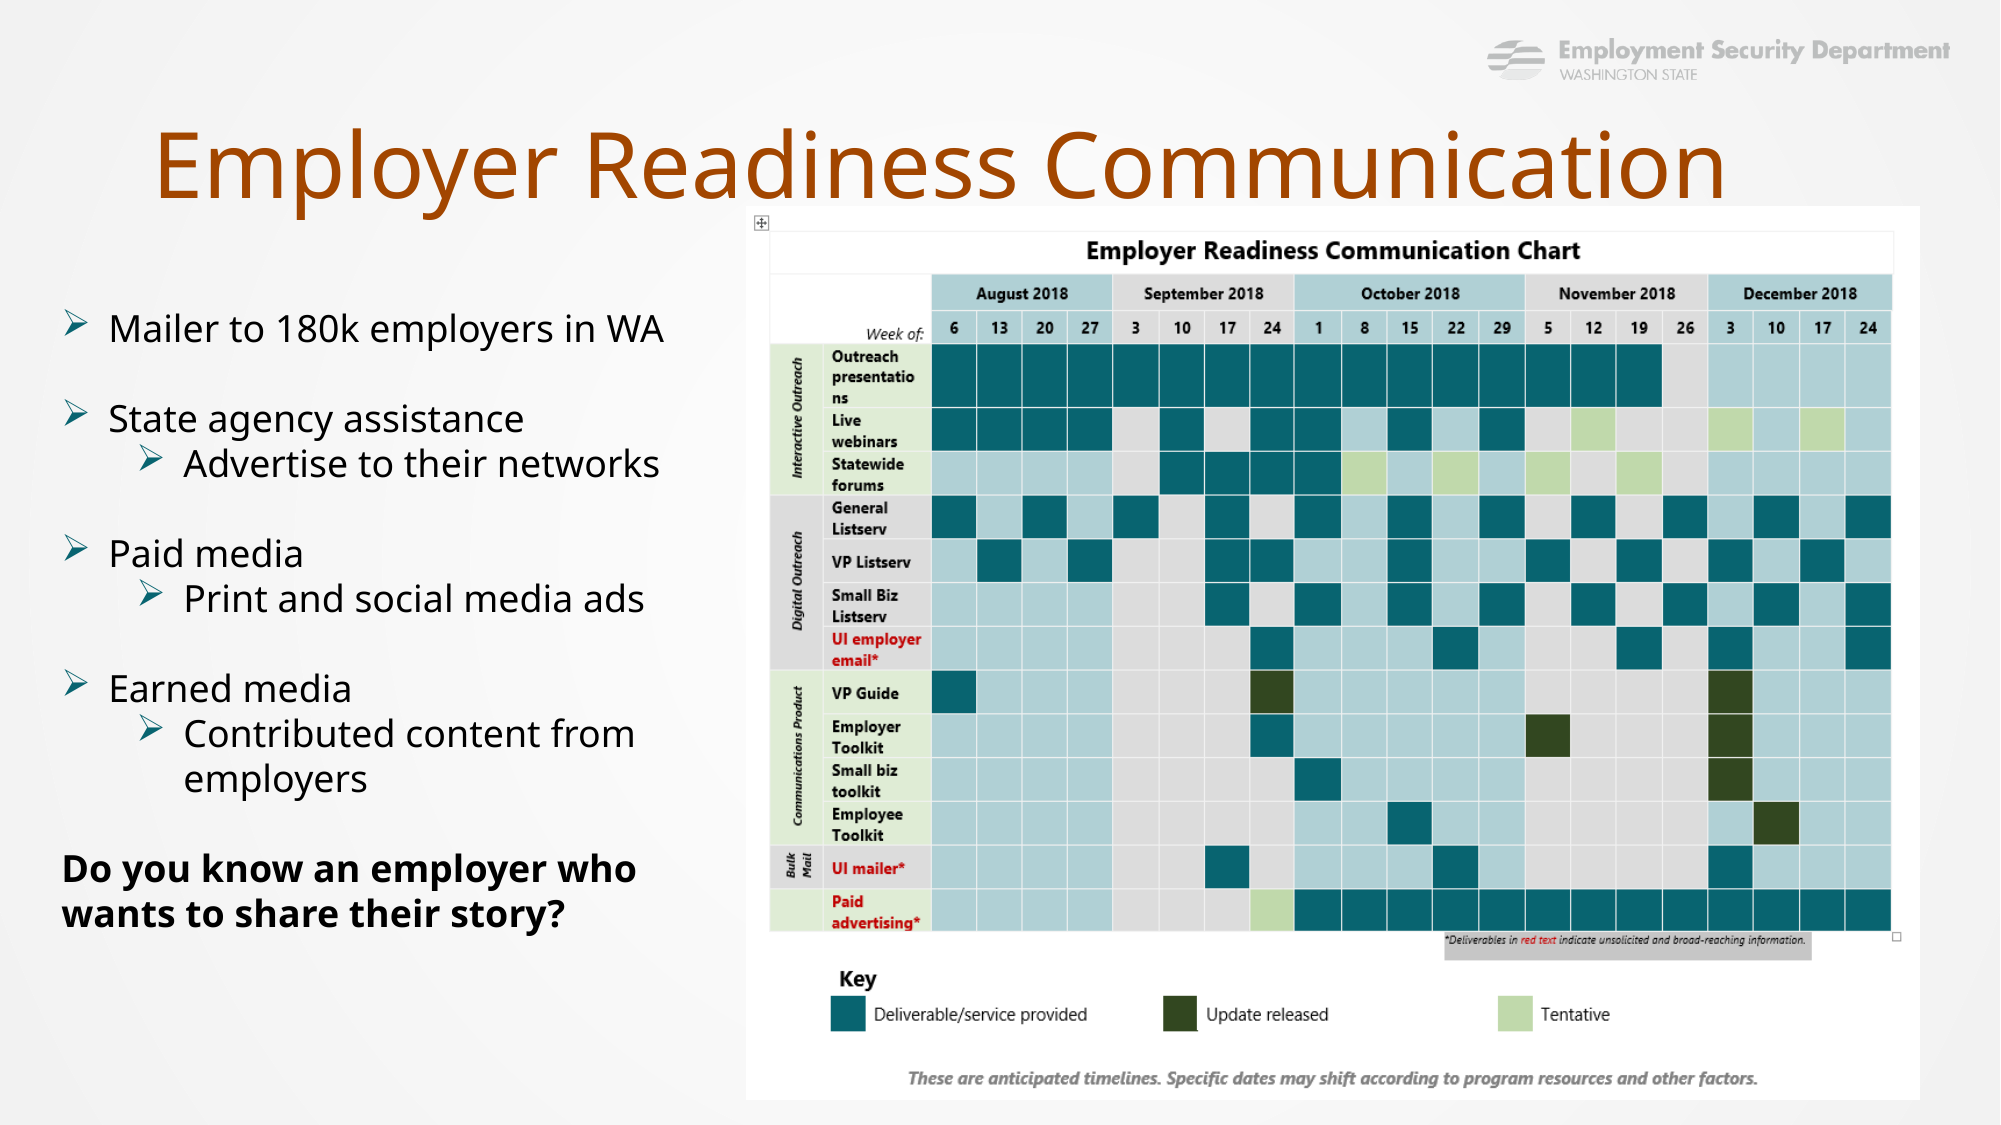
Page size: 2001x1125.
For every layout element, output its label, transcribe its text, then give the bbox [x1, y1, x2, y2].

title Employer Readiness Communication [137, 59, 1863, 278]
text_box Mailer to 180k employers in WA State agency assistance Advertise to their networks Paid media Print and social media ads Earned media Contributed content from employers Do you know an employer who wants to share their story? [46, 297, 713, 943]
picture [746, 206, 1920, 1100]
